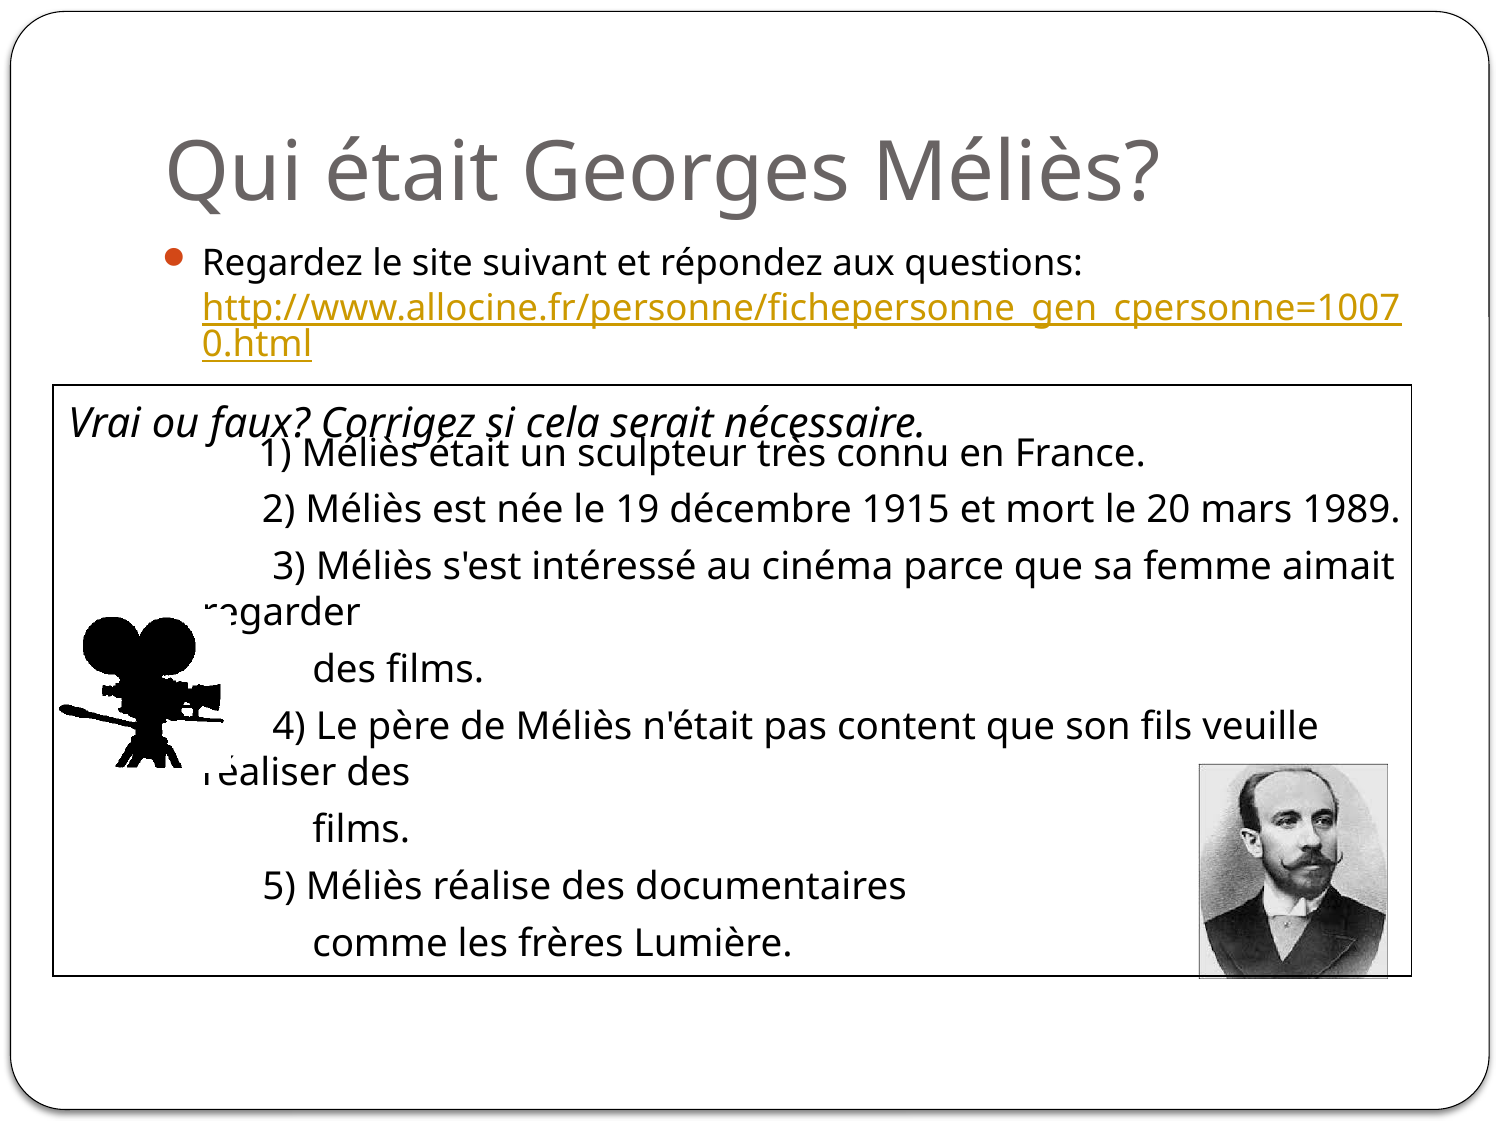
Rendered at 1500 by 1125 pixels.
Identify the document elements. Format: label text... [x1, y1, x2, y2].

picture [52, 609, 231, 774]
title Qui était Georges Méliès? [150, 45, 1425, 233]
table_header Vrai ou faux? Corrigez si cela serait nécessaire. [54, 386, 1411, 975]
picture [1198, 762, 1389, 980]
list Regardez le site suivant et répondez aux questions: http://www.allocine.fr/personne/fichepersonne_gen_cpersonne=10070.html 1) Méliès était un sculpteur très connu en France. 2) Méliès est née le 19 décembre 1915 et mort le 20 mars 1989. 3) Méliès s'est intéressé au cinéma parce que sa femme aimait regarder des films. 4) Le père de Méliès n'était pas content que son fils veuille réaliser des films. 5) Méliès réalise des documentaires comme les frères Lumière. [147, 231, 1423, 982]
